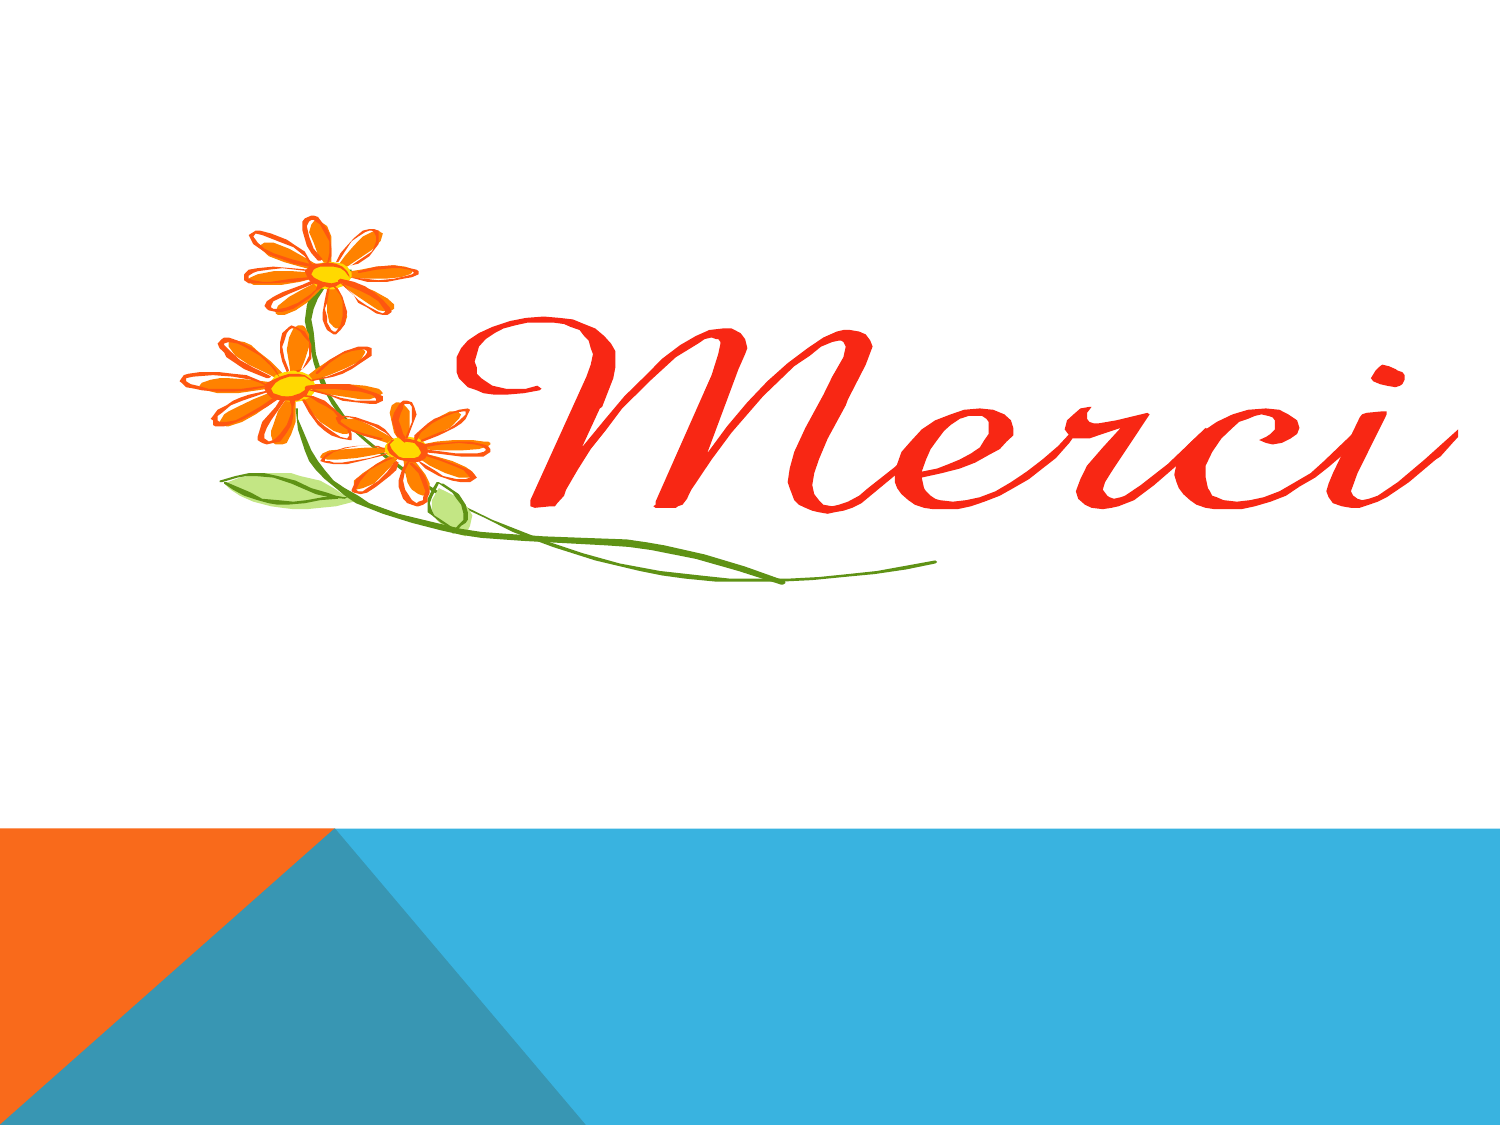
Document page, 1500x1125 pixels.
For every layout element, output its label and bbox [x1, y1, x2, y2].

picture [174, 212, 1463, 588]
